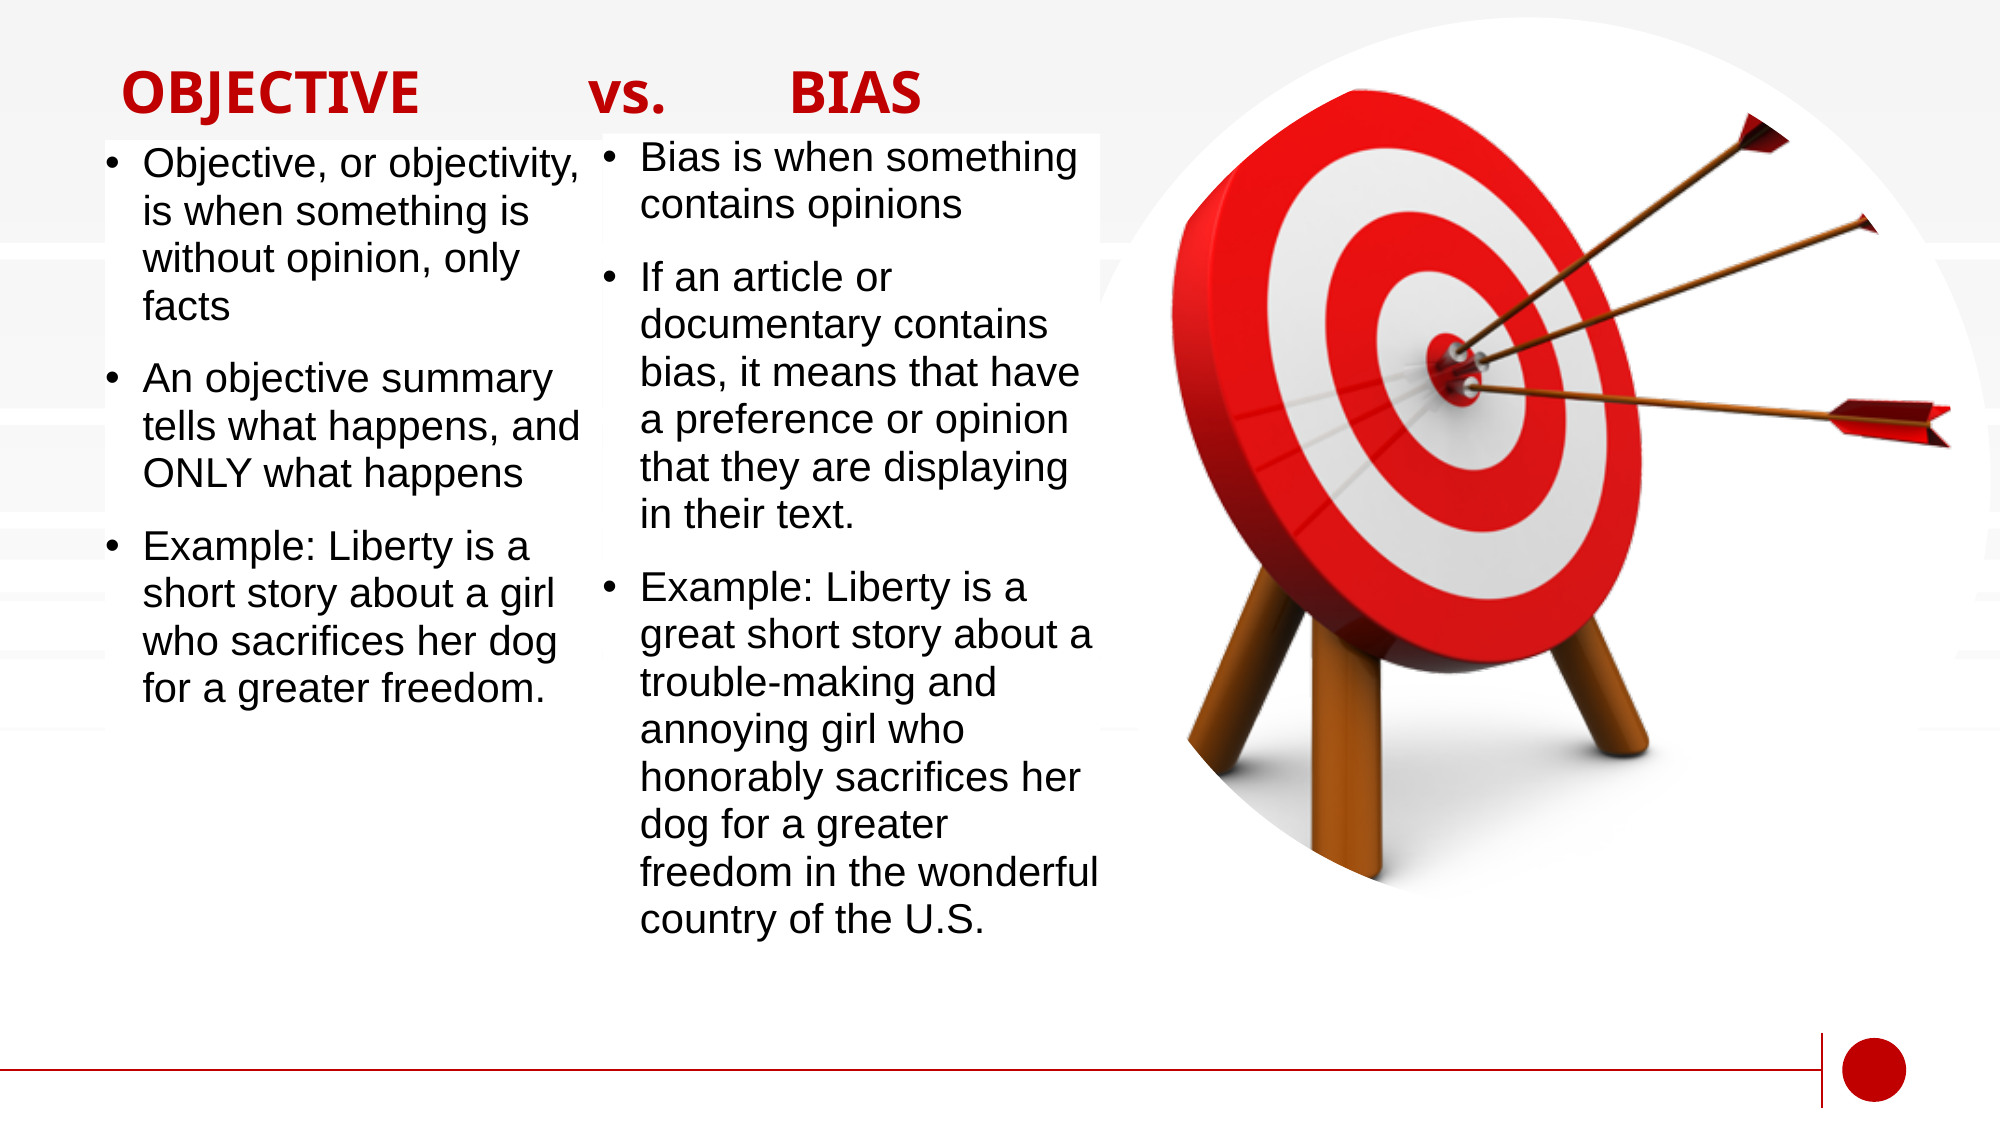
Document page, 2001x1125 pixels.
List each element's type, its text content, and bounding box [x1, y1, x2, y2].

title OBJECTIVE vs. BIAS [105, 0, 1075, 134]
picture [1100, 52, 1957, 909]
list Bias is when something contains opinions If an article or documentary contains bias, it means that have a preference or opinion that they are displaying in their text. Example: Liberty is a great short story about a trouble-making and annoying girl who honorably sacrifices her dog for a greater freedom in the wonderful country of the U.S. [602, 133, 1101, 1047]
list Objective, or objectivity, is when something is without opinion, only facts An objective summary tells what happens, and ONLY what happens Example: Liberty is a short story about a girl who sacrifices her dog for a greater freedom. [105, 140, 603, 1053]
